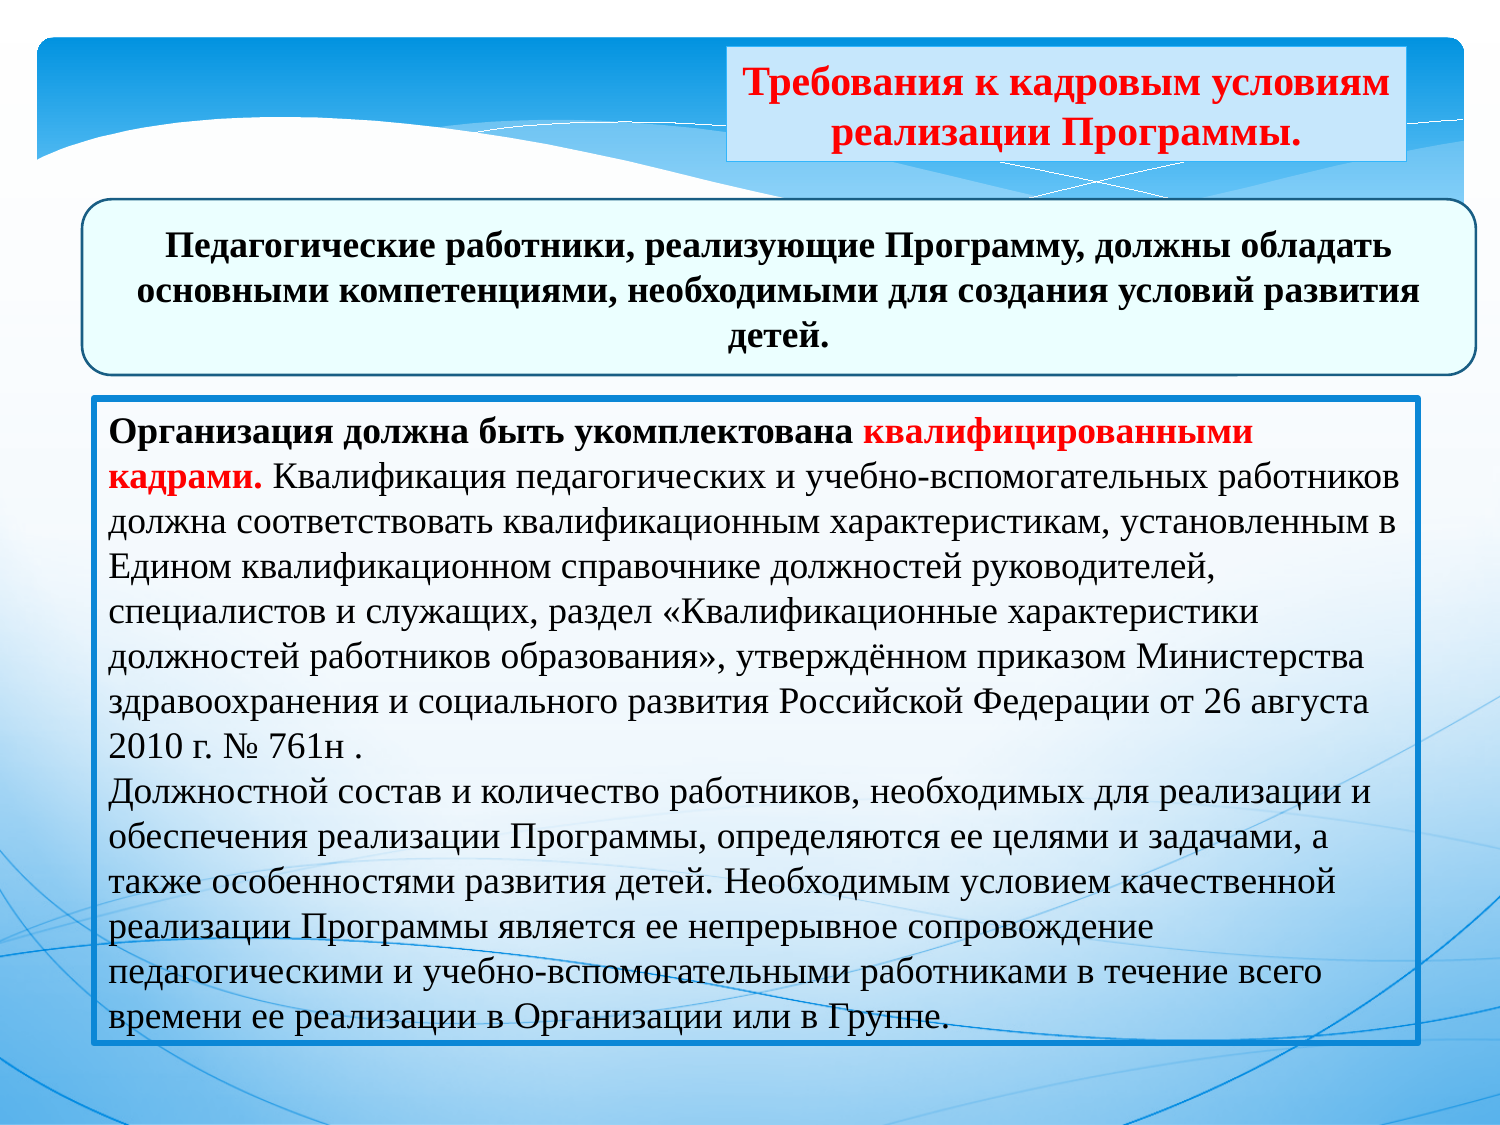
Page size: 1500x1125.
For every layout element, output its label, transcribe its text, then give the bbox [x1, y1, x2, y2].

text_box Организация должна быть укомплектована квалифицированными кадрами. Квалификация педагогических и учебно-вспомогательных работников должна соответствовать квалификационным характеристикам, установленным в Едином квалификационном справочнике должностей руководителей, специалистов и служащих, раздел «Квалификационные характеристики должностей работников образования», утверждённом приказом Министерства здравоохранения и социального развития Российской Федерации от 26 августа 2010 г. № 761н . Должностной состав и количество работников, необходимых для реализации и обеспечения реализации Программы, определяются ее целями и задачами, а также особенностями развития детей. Необходимым условием качественной реализации Программы является ее непрерывное сопровождение педагогическими и учебно-вспомогательными работниками в течение всего времени ее реализации в Организации или в Группе. [93, 398, 1418, 1044]
text_box Требования к кадровым условиям реализации Программы. [726, 46, 1407, 162]
text_box Педагогические работники, реализующие Программу, должны обладать основными компетенциями, необходимыми для создания условий развития детей. [80, 197, 1478, 377]
